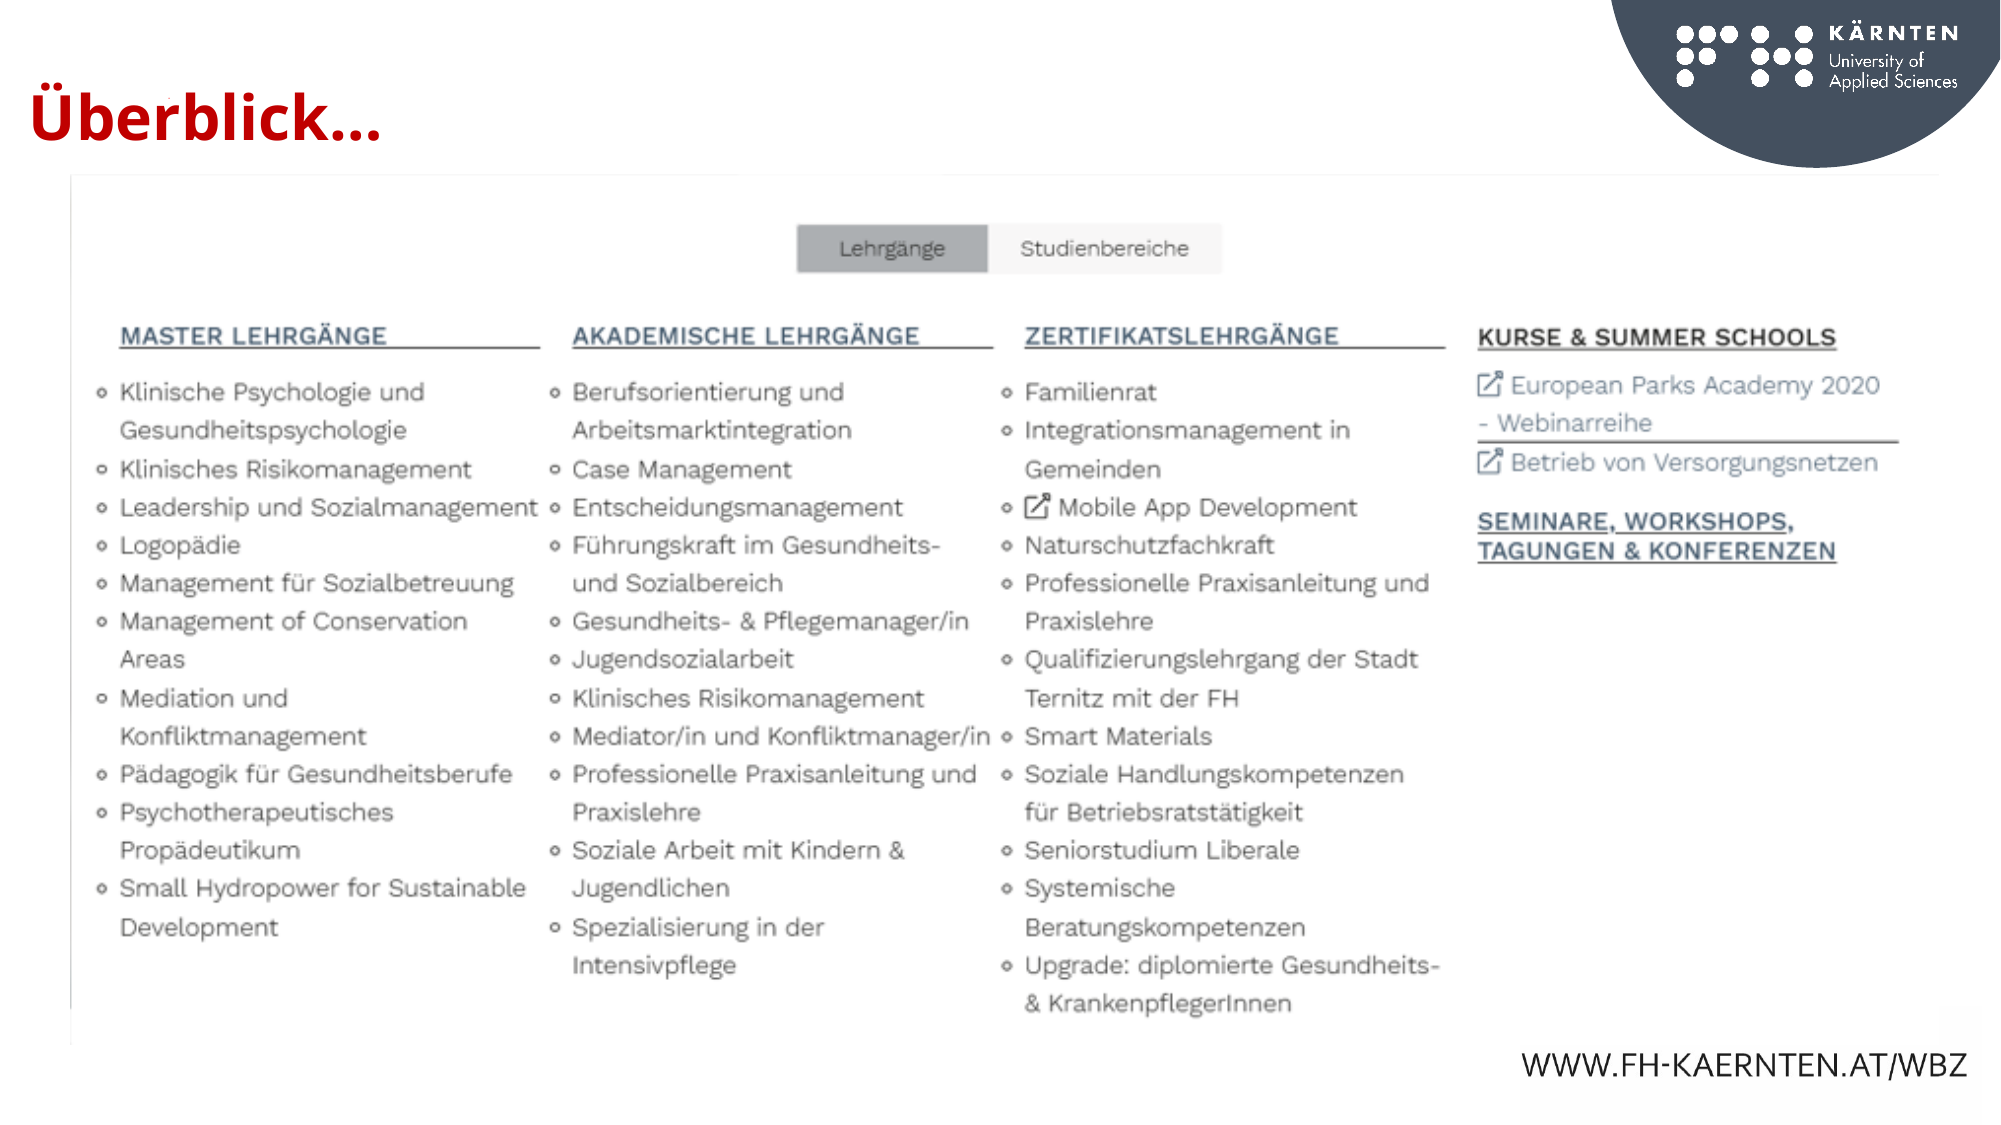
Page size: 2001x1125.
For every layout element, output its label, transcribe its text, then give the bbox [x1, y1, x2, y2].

text_box Überblick… [13, 66, 1739, 284]
picture [1520, 1006, 1982, 1125]
text_box ü [78, 23, 1963, 175]
picture [1614, 0, 2001, 149]
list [70, 174, 1939, 1045]
